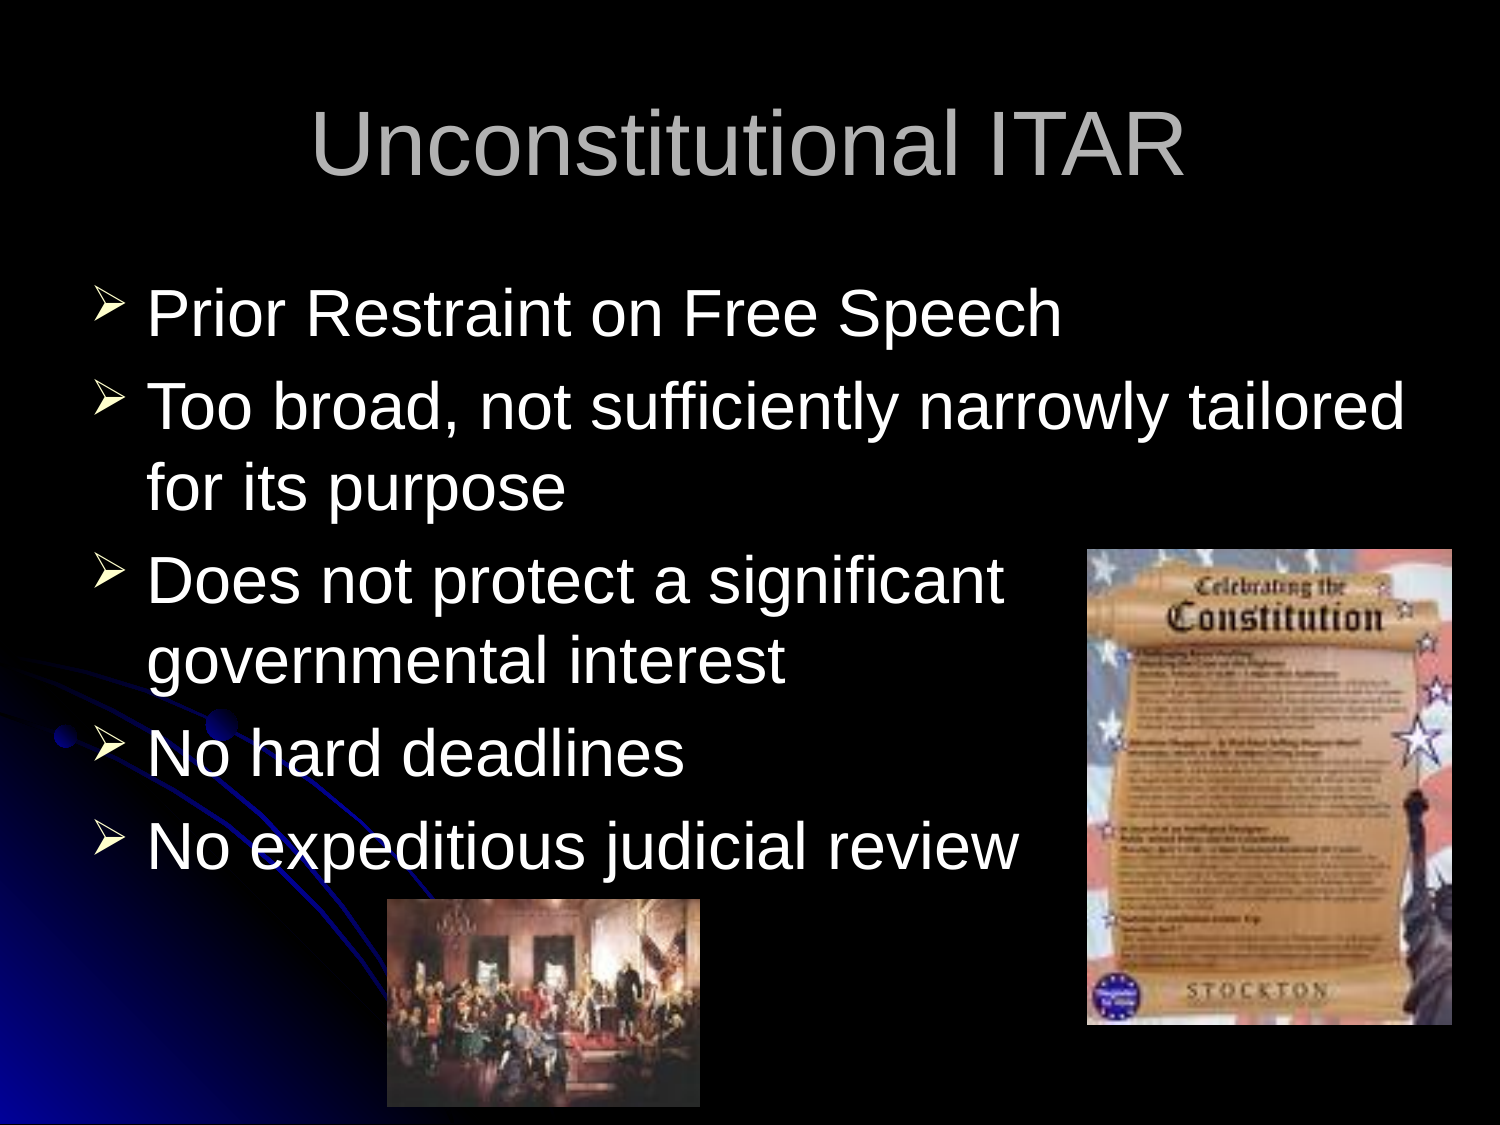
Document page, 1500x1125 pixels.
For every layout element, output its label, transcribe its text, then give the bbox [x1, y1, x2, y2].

picture [387, 899, 701, 1107]
list Prior Restraint on Free Speech Too broad, not sufficiently narrowly tailored for its purpose Does not protect a significant governmental interest No hard deadlines No expeditious judicial review [74, 262, 1426, 1006]
picture [1087, 549, 1453, 1026]
title Unconstitutional ITAR [74, 45, 1426, 233]
